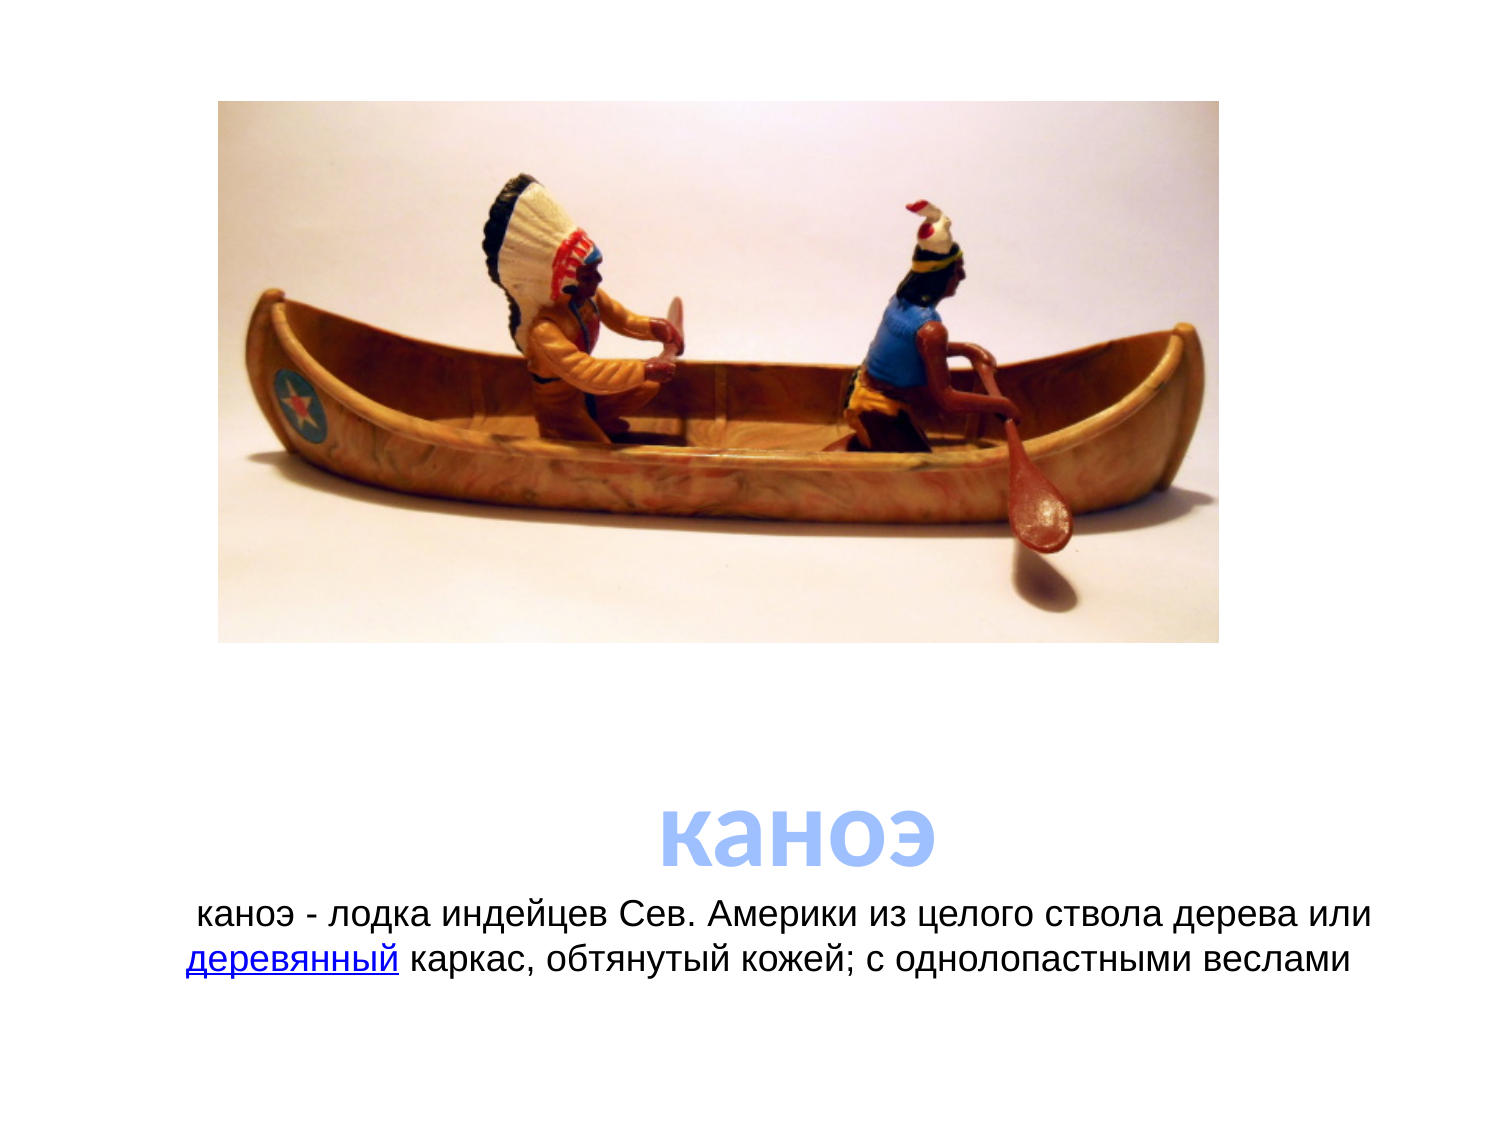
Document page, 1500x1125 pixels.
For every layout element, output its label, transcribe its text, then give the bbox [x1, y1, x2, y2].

text_box каноэ - лодка индейцев Сев. Америки из целого ствола дерева или деревянный каркас, обтянутый кожей; с однолопастными веслами [171, 881, 1400, 987]
picture [218, 101, 1219, 643]
text_box каноэ [641, 746, 953, 881]
